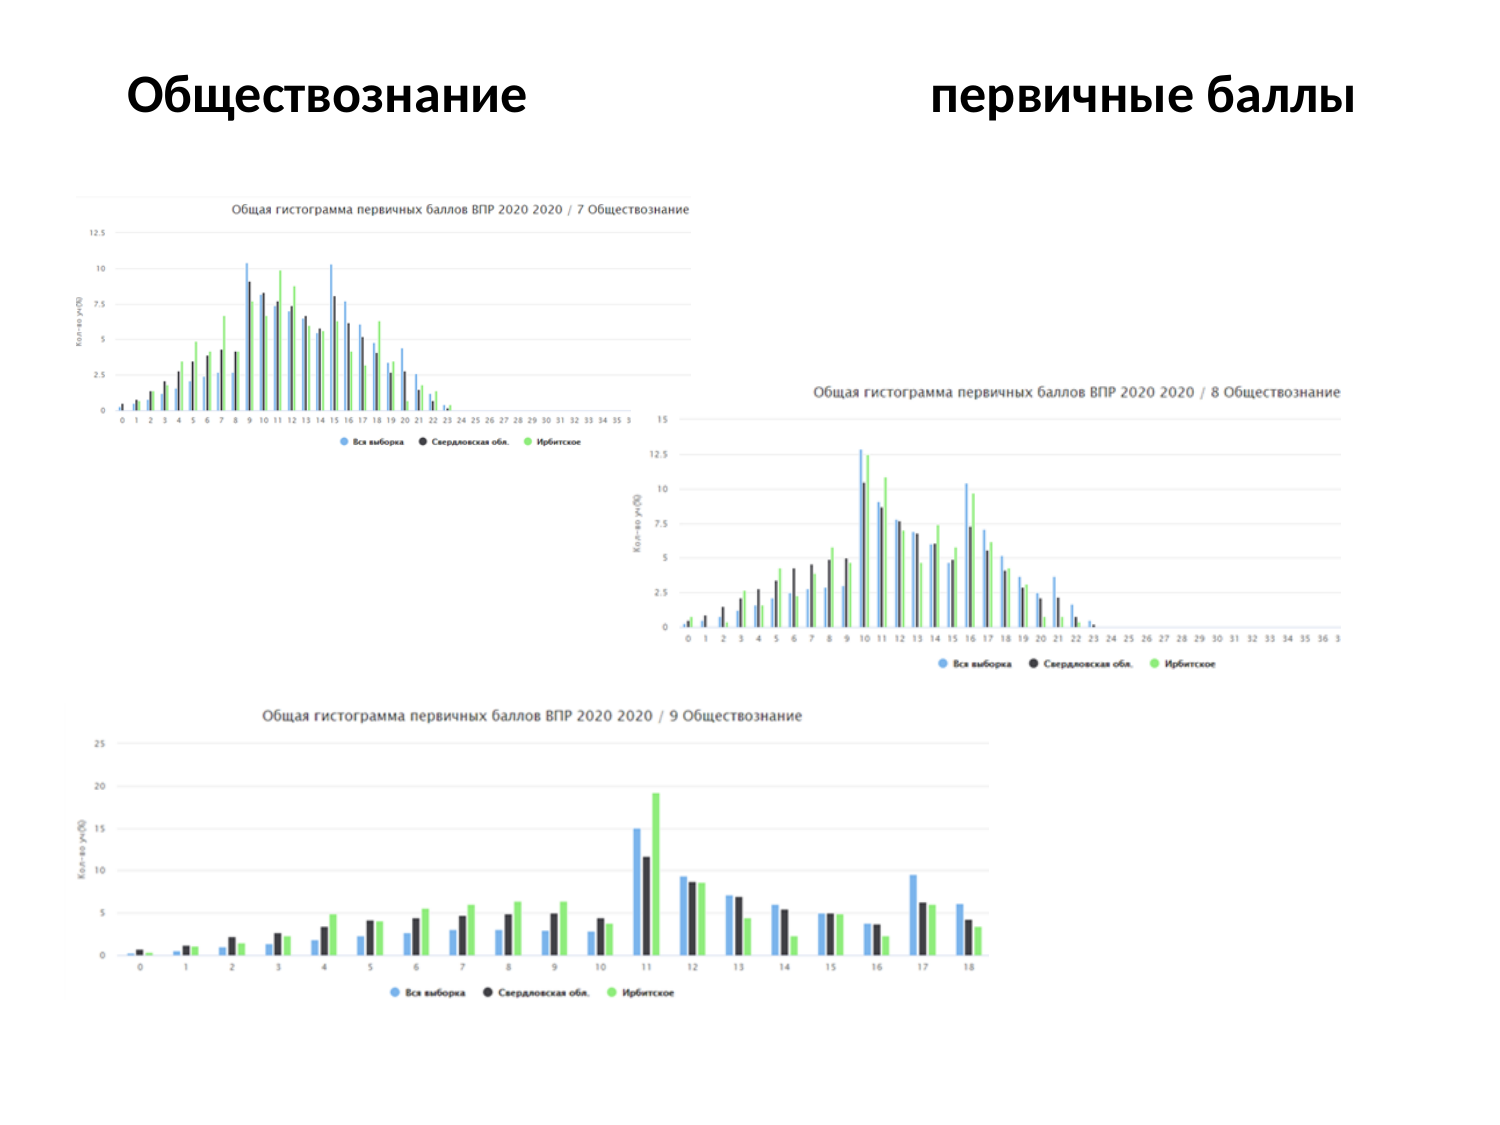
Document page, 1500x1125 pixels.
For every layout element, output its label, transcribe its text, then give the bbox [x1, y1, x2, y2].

picture [631, 385, 1341, 671]
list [76, 196, 692, 452]
title Обществознание первичные баллы [75, 45, 1425, 138]
picture [64, 703, 989, 1000]
